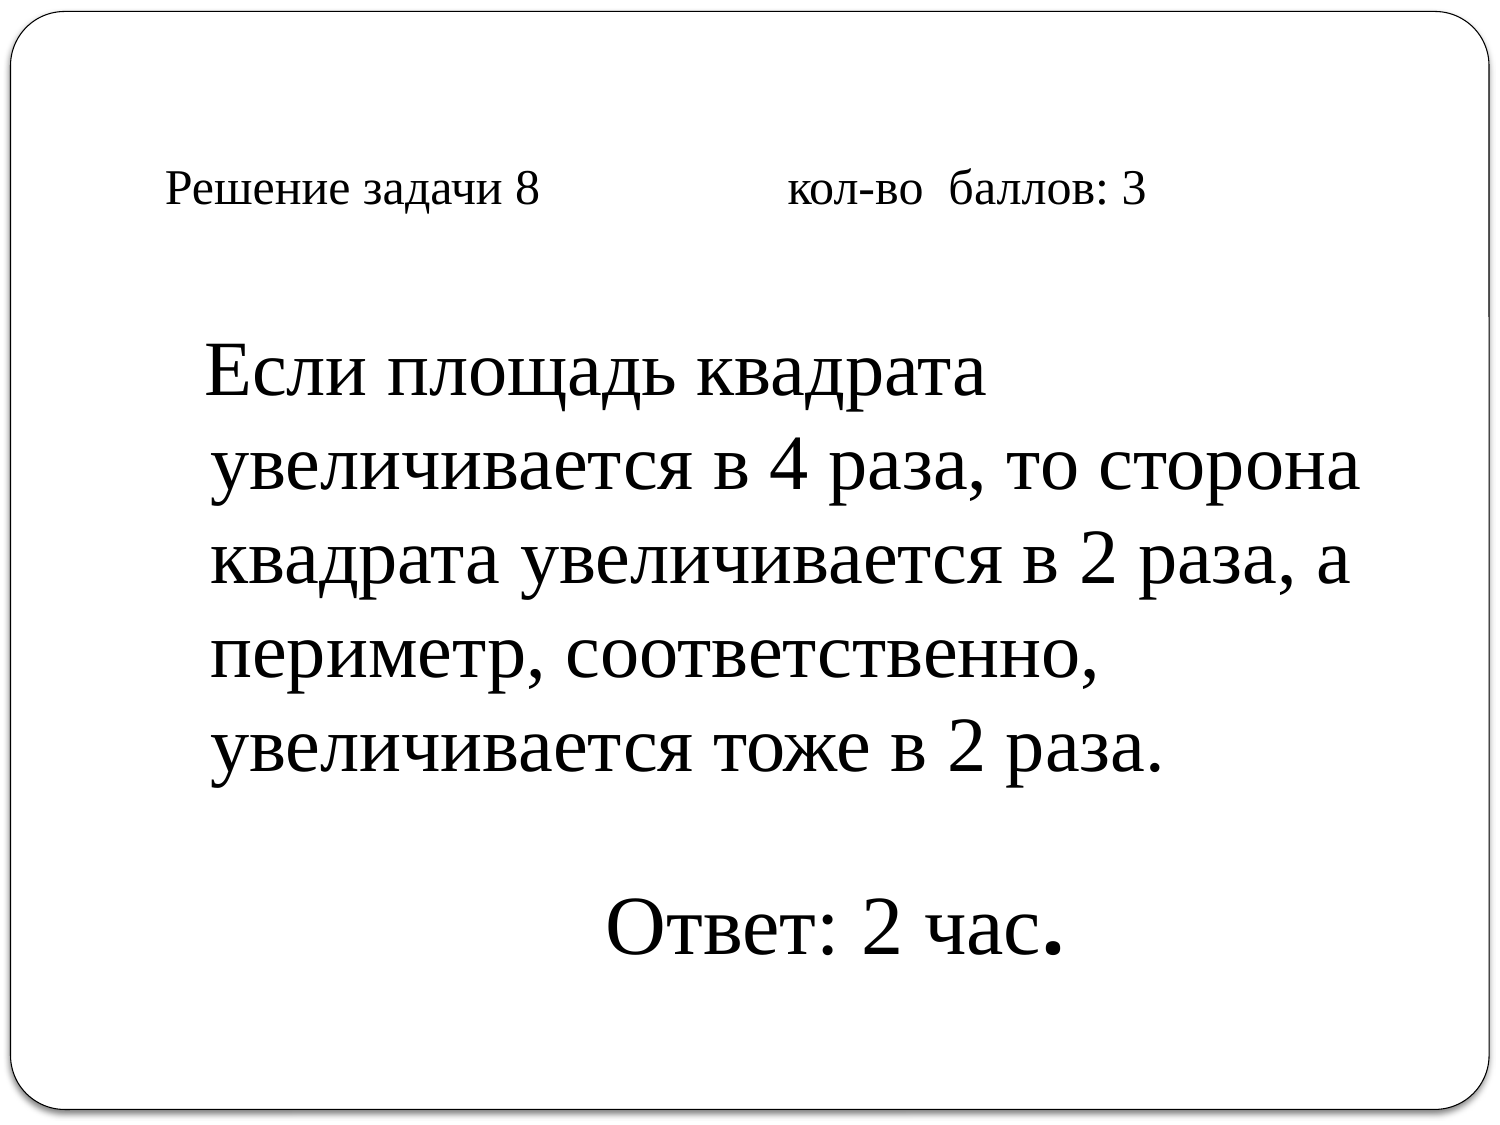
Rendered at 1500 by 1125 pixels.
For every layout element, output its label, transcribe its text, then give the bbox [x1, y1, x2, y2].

list Если площадь квадрата увеличивается в 4 раза, то сторона квадрата увеличивается в 2 раза, а периметр, соответственно, увеличивается тоже в 2 раза. Ответ: 2 час. [150, 237, 1425, 988]
title Решение задачи 8 кол-во баллов: 3 [150, 45, 1425, 233]
